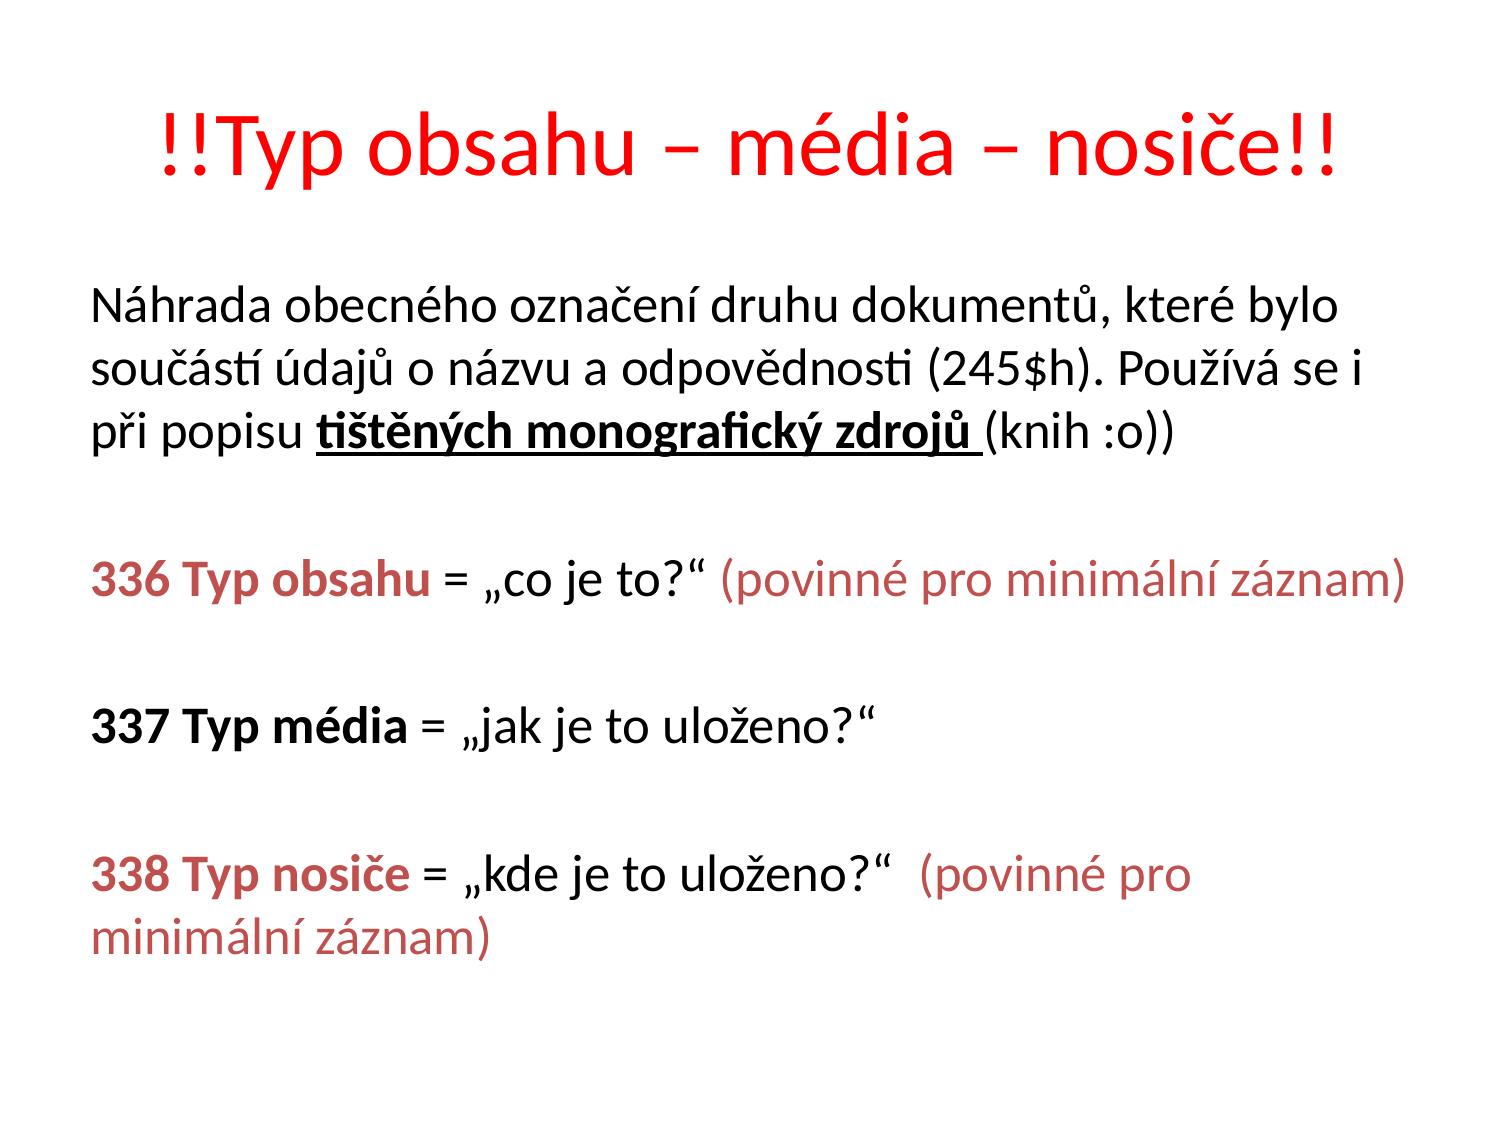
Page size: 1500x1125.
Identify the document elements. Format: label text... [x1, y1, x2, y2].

title !!Typ obsahu – média – nosiče!! [75, 45, 1425, 233]
list Náhrada obecného označení druhu dokumentů, které bylo součástí údajů o názvu a odpovědnosti (245$h). Používá se i při popisu tištěných monografický zdrojů (knih :o)) 336 Typ obsahu = „co je to?“ (povinné pro minimální záznam) 337 Typ média = „jak je to uloženo?“ 338 Typ nosiče = „kde je to uloženo?“ (povinné pro minimální záznam) [75, 262, 1425, 1005]
